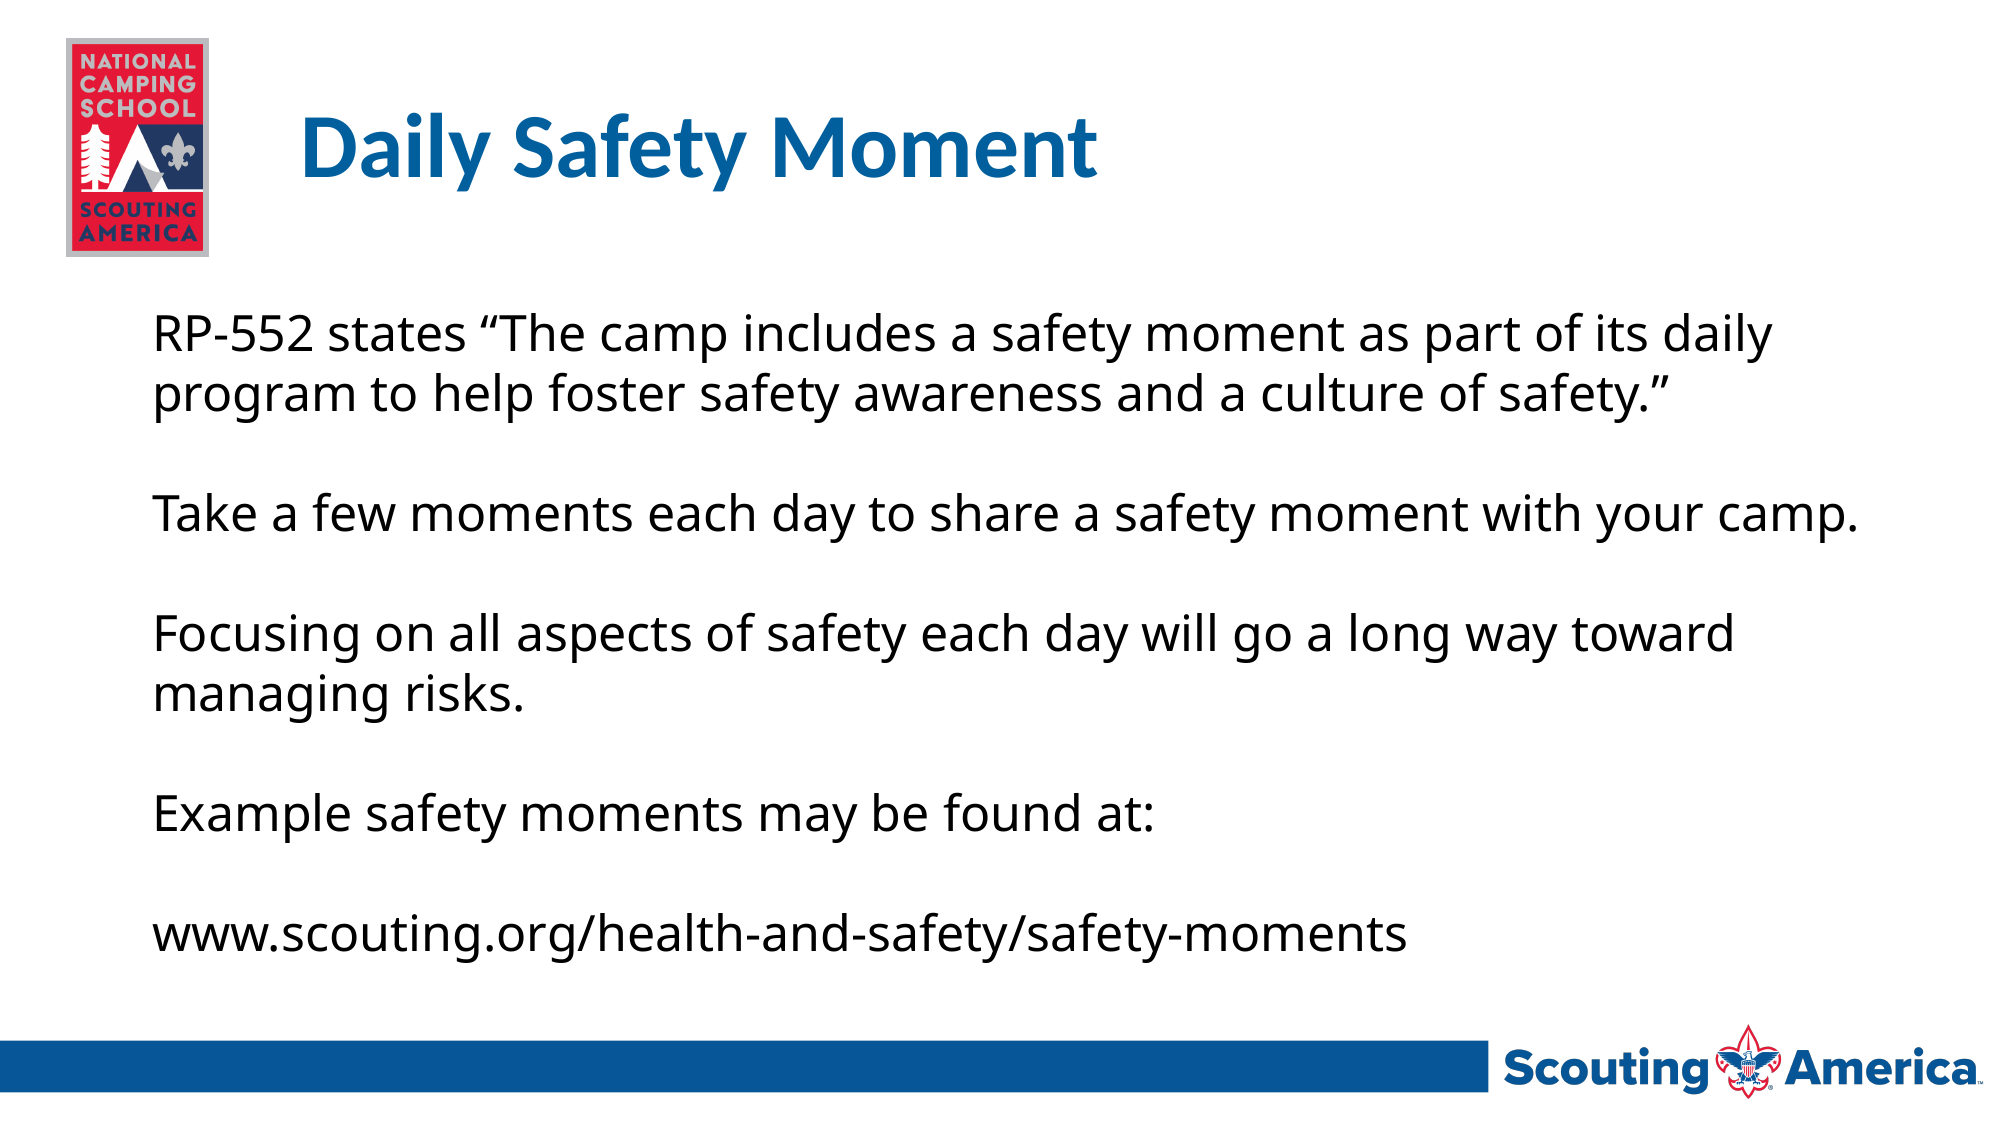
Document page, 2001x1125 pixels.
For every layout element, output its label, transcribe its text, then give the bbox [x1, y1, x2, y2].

picture [1504, 1024, 1984, 1099]
text_box RP-552 states “The camp includes a safety moment as part of its daily program to help foster safety awareness and a culture of safety.” Take a few moments each day to share a safety moment with your camp. Focusing on all aspects of safety each day will go a long way toward managing risks. Example safety moments may be found at: www.scouting.org/health-and-safety/safety-moments [137, 293, 1900, 969]
picture [66, 38, 209, 257]
title Daily Safety Moment [285, 39, 1863, 257]
